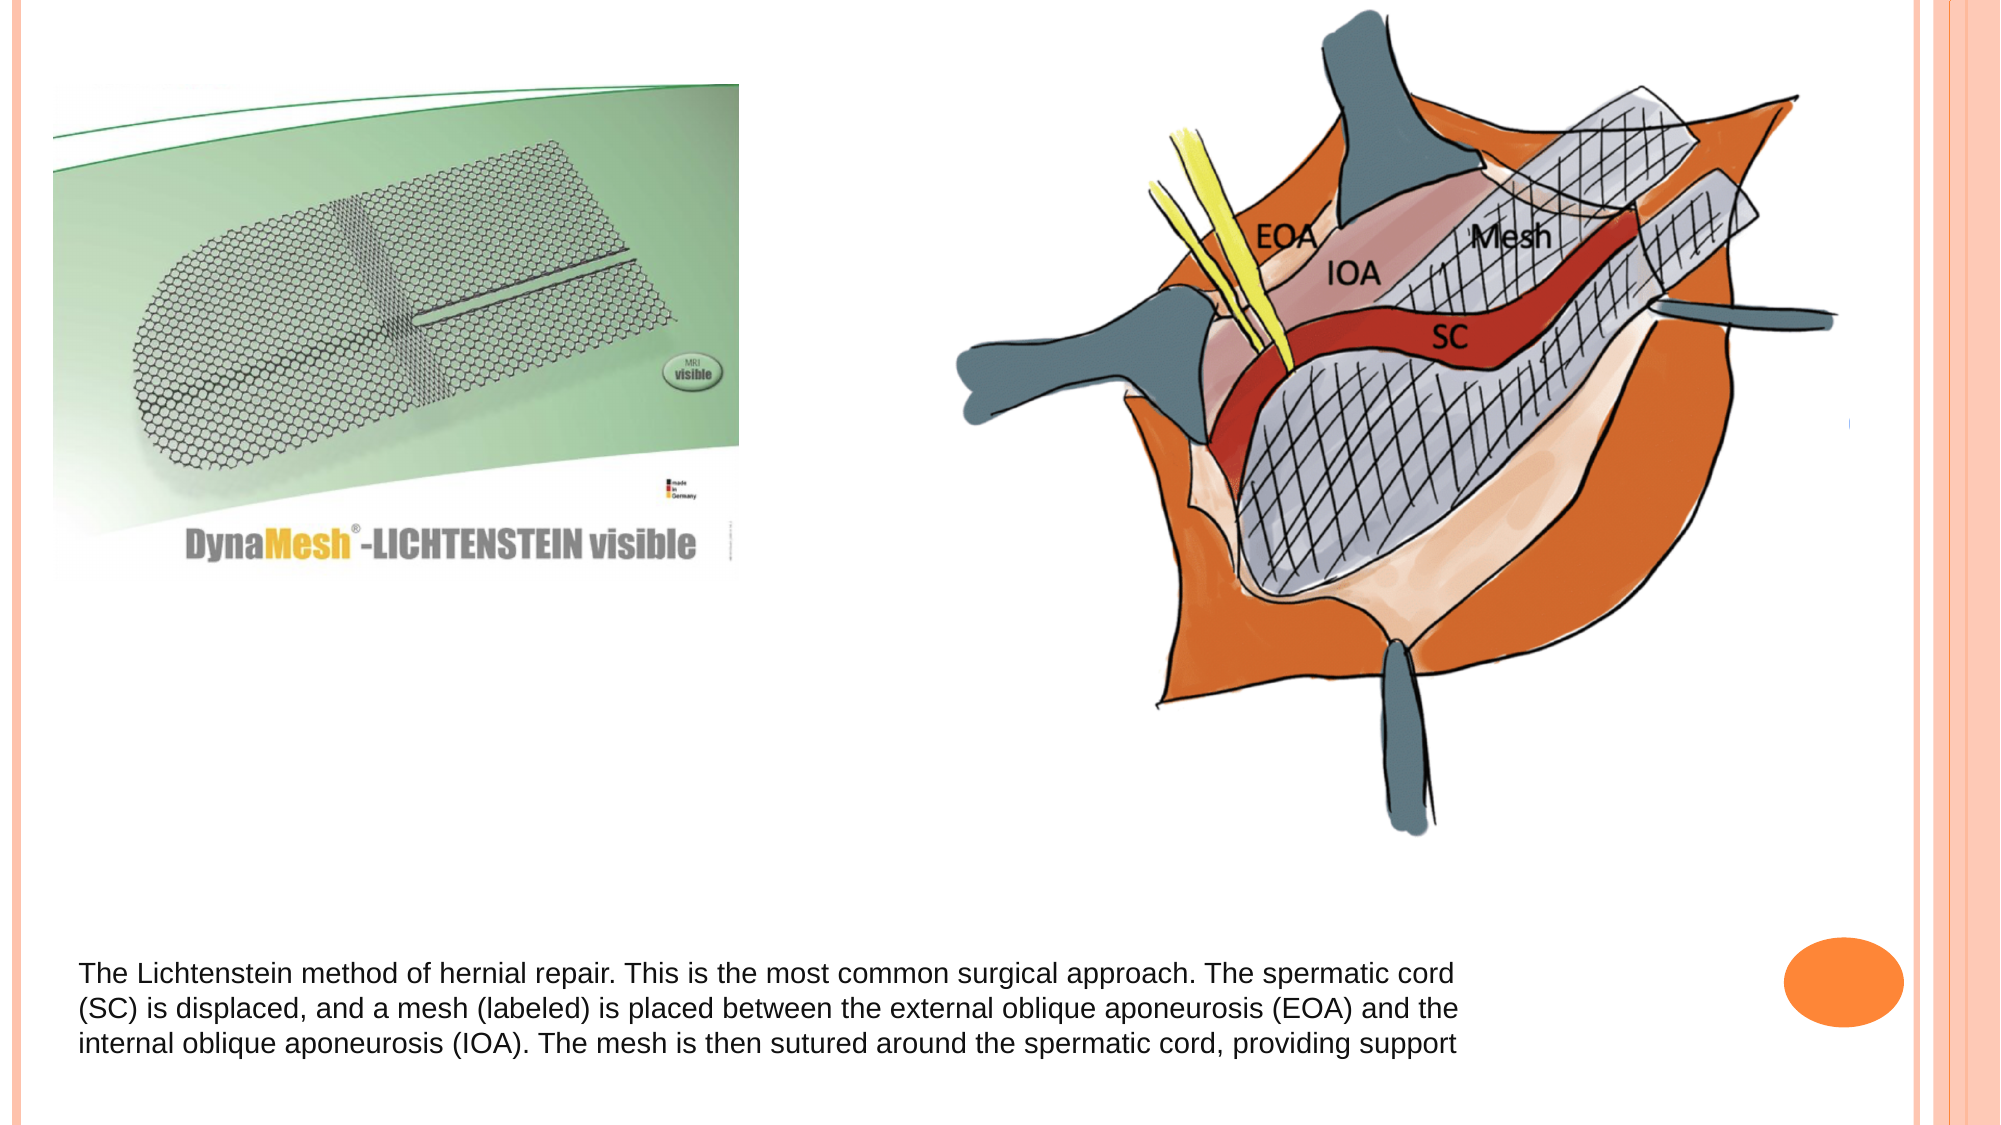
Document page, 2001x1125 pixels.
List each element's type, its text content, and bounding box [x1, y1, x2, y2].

picture [944, 0, 1850, 842]
picture [53, 84, 739, 581]
text_box The Lichtenstein method of hernial repair. This is the most common surgical approach. The spermatic cord (SC) is displaced, and a mesh (labeled) is placed between the external oblique aponeurosis (EOA) and the internal oblique aponeurosis (IOA). The mesh is then sutured around the spermatic cord, providing support [70, 947, 1474, 1067]
